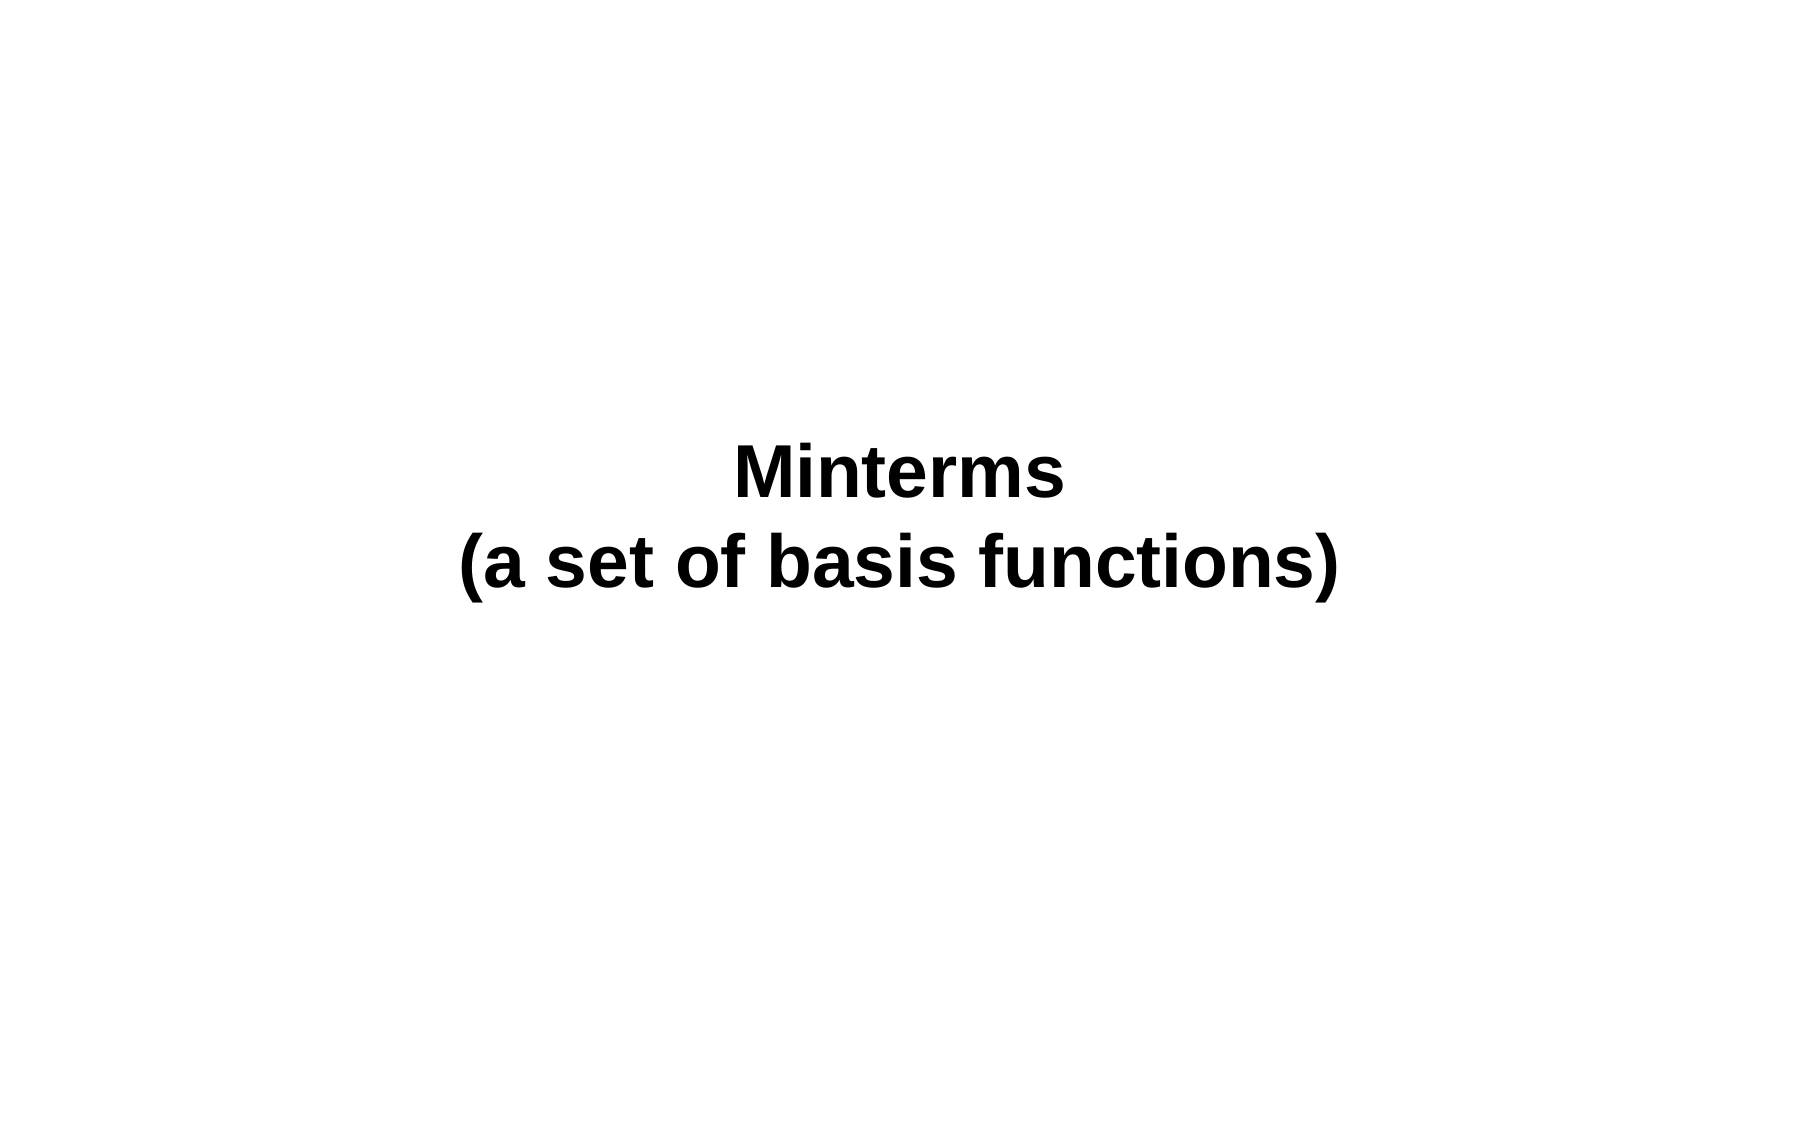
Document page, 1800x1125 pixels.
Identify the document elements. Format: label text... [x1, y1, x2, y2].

title Minterms (a set of basis functions) [150, 412, 1650, 613]
